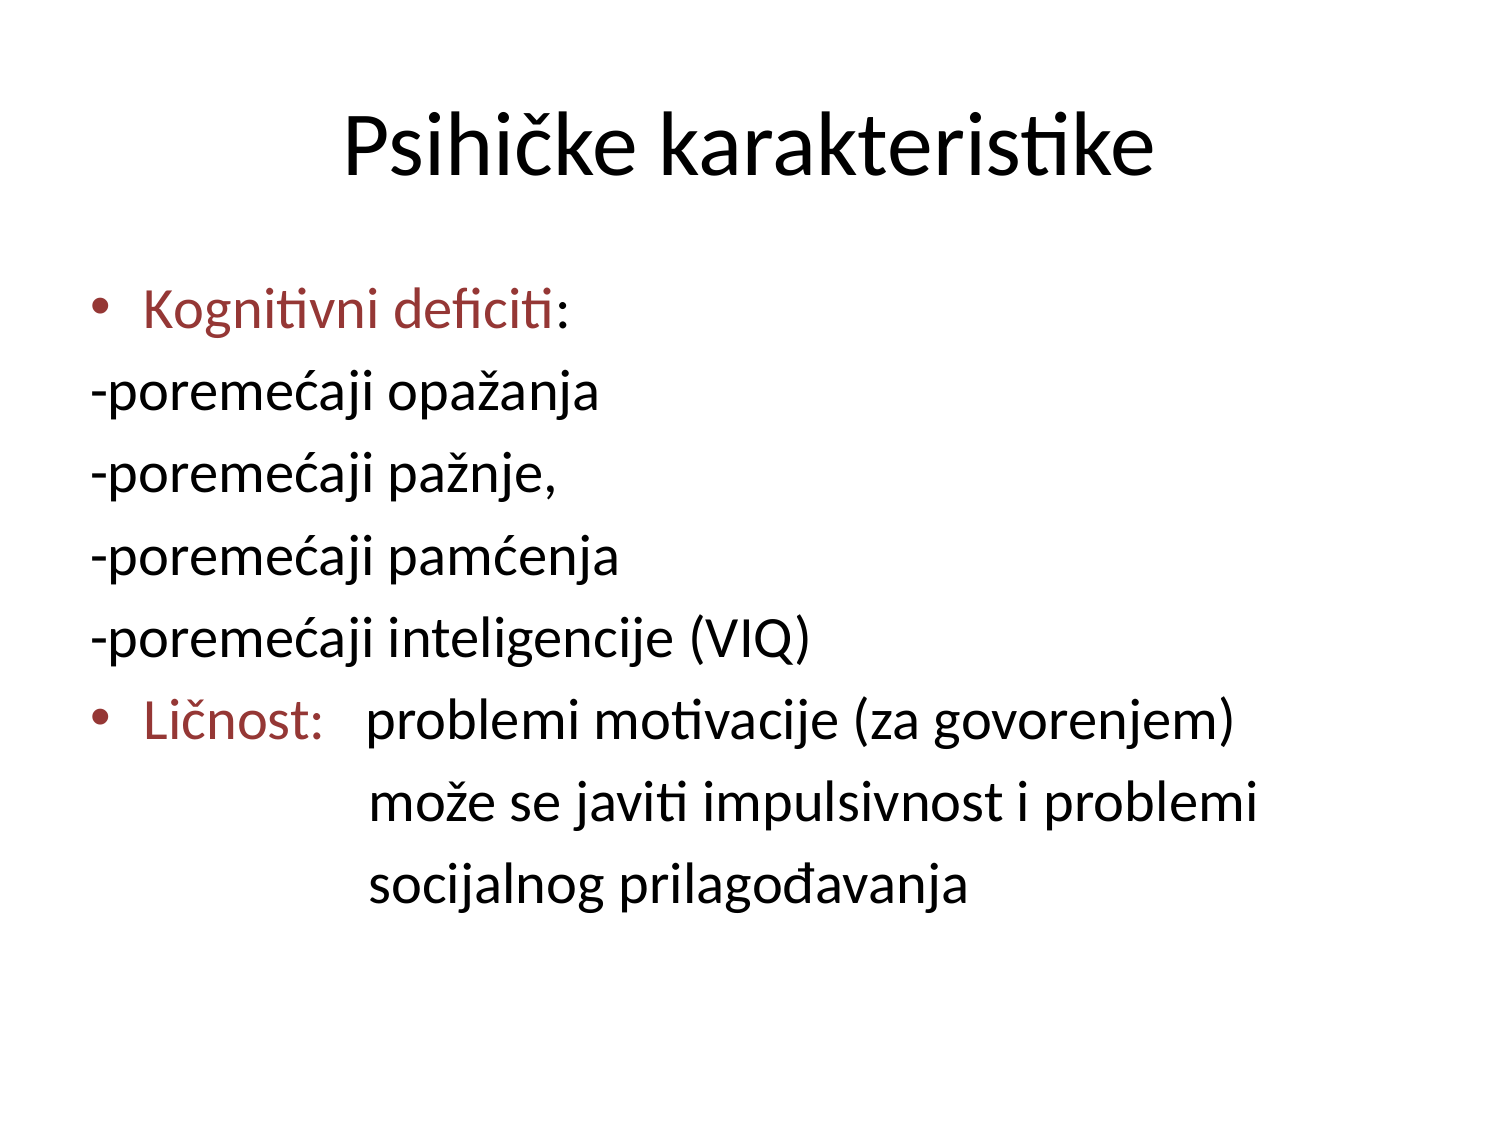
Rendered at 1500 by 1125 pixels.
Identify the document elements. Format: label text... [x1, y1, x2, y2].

list Kognitivni deficiti: -poremećaji opažanja -poremećaji pažnje, -poremećaji pamćenja -poremećaji inteligencije (VIQ) Ličnost: problemi motivacije (za govorenjem) može se javiti impulsivnost i problemi socijalnog prilagođavanja [75, 262, 1425, 1005]
title Psihičke karakteristike [75, 45, 1425, 233]
